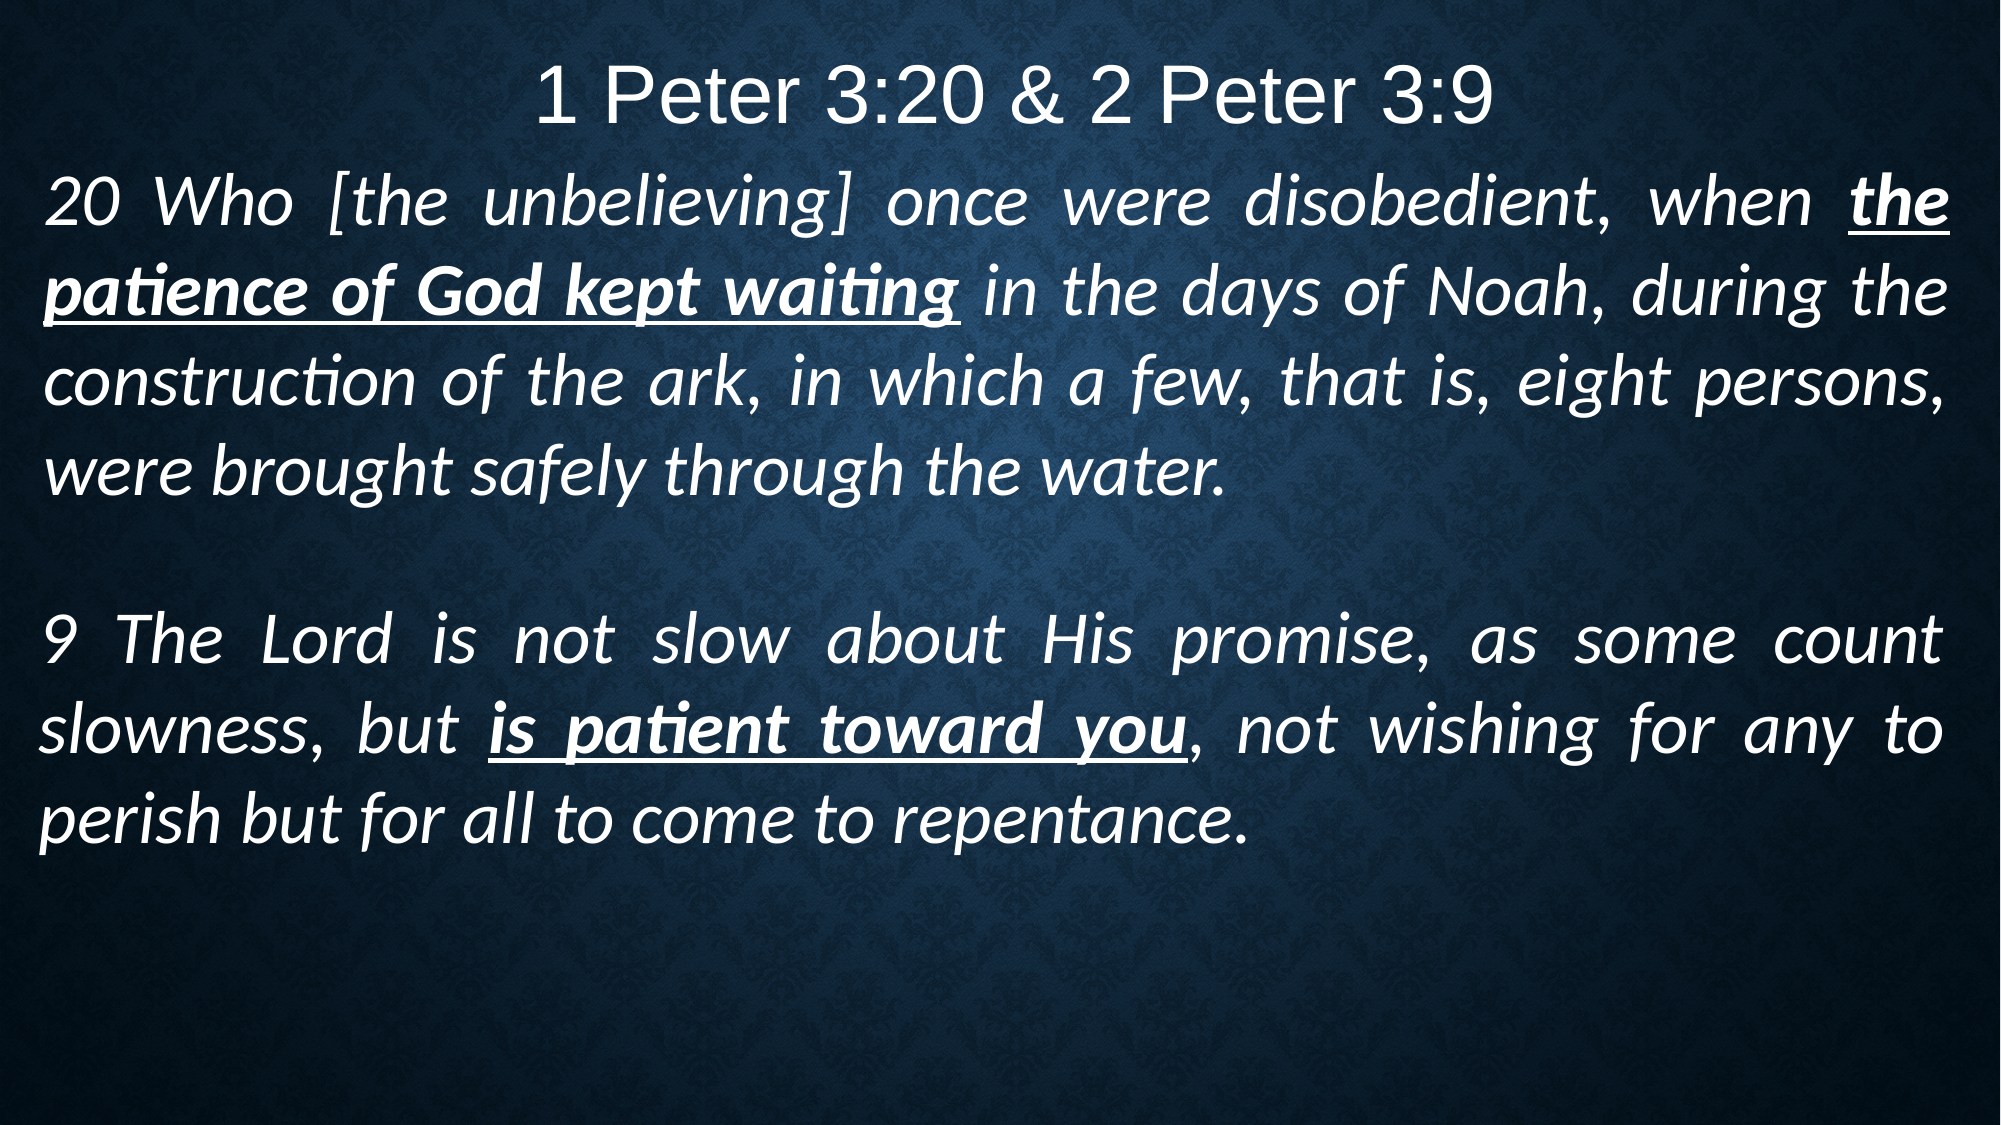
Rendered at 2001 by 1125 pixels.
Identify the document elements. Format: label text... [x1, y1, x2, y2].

text_box 9 The Lord is not slow about His promise, as some count slowness, but is patient toward you, not wishing for any to perish but for all to come to repentance. [23, 580, 1961, 866]
text_box 20 Who [the unbelieving] once were disobedient, when the patience of God kept waiting in the days of Noah, during the construction of the ark, in which a few, that is, eight persons, were brought safely through the water. [28, 143, 1965, 518]
text_box 1 Peter 3:20 & 2 Peter 3:9 [55, 32, 1974, 148]
